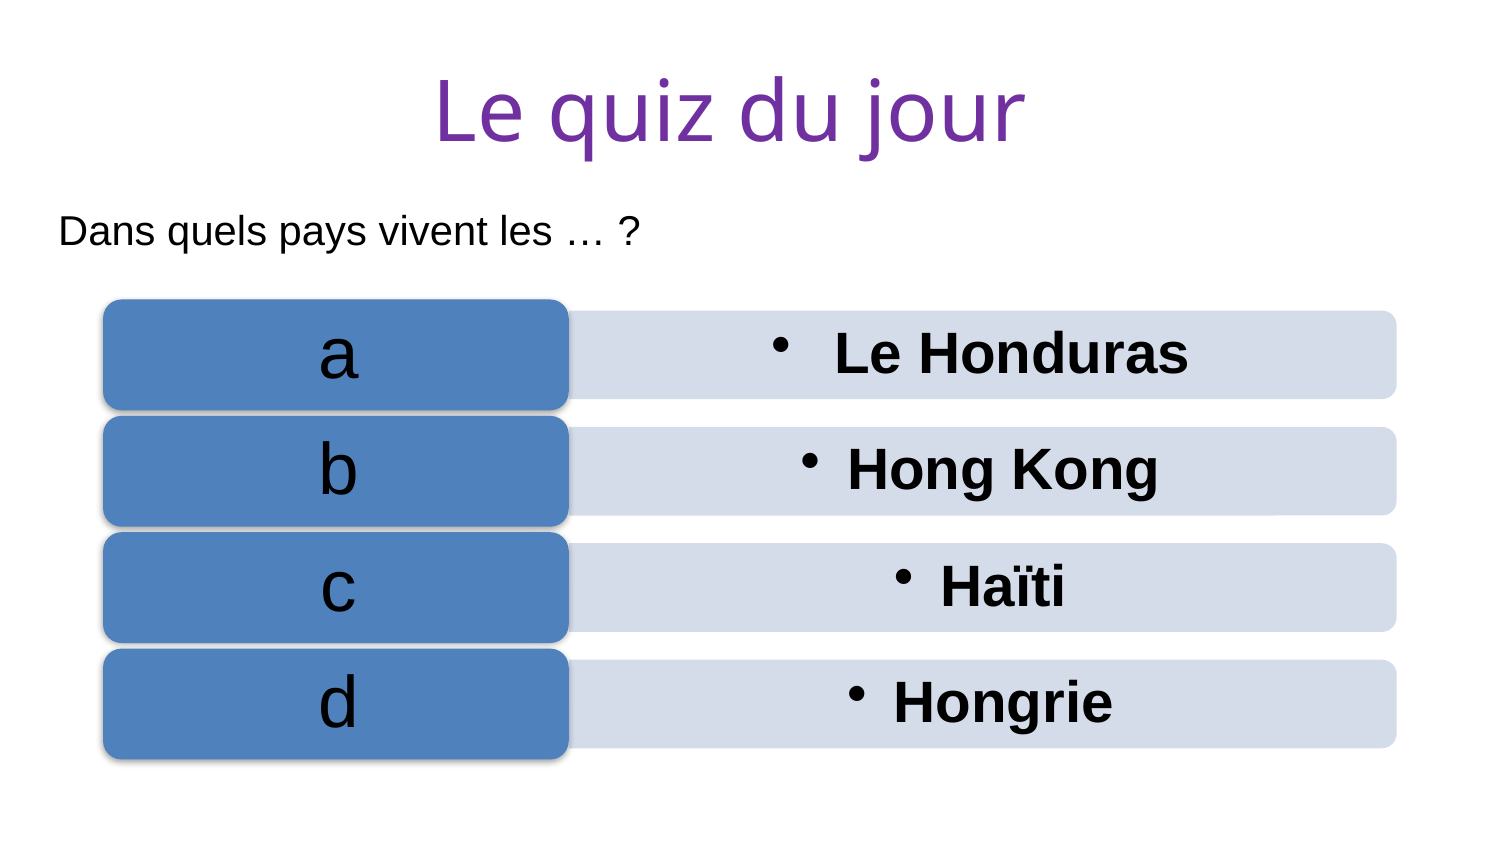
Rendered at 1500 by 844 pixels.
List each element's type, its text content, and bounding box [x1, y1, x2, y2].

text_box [102, 298, 1397, 760]
text_box Dans quels pays vivent les … ? [43, 195, 656, 261]
text_box Le quiz du jour [94, 25, 1388, 189]
